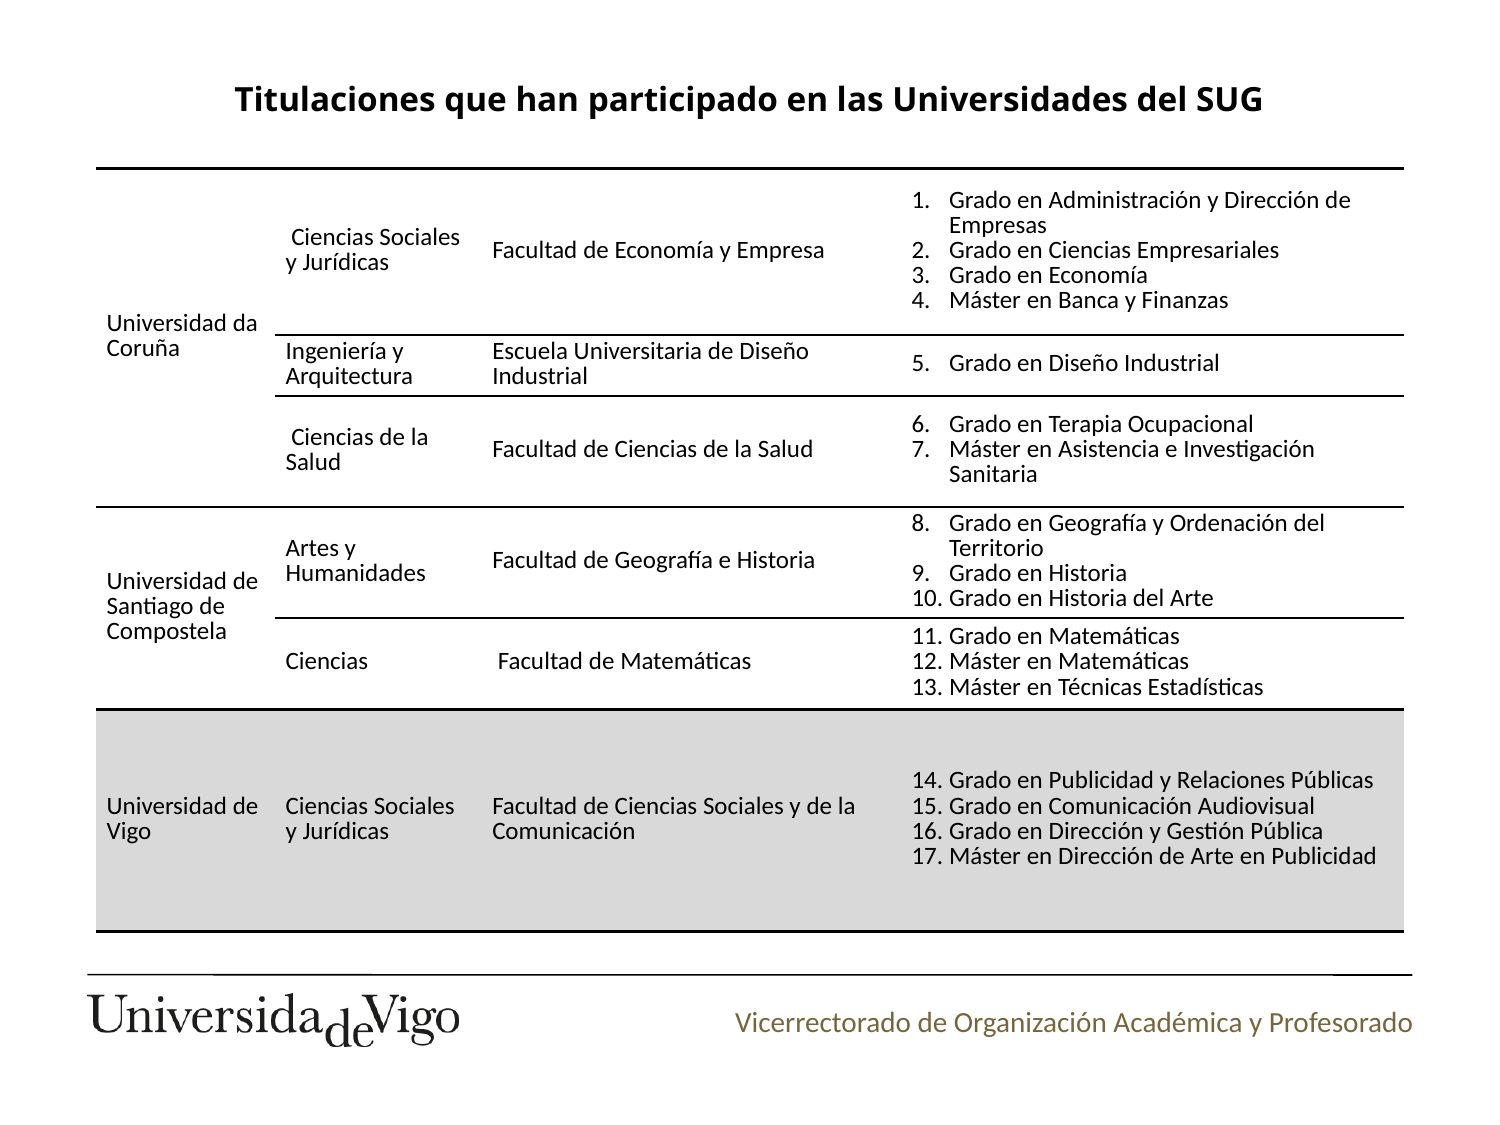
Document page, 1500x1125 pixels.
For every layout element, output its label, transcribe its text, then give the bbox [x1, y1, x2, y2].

table_header Facultad de Economía y Empresa [481, 170, 901, 334]
table_cell Grado en Geografía y Ordenación del Territorio Grado en Historia Grado en Historia del Arte [901, 508, 1404, 617]
table_cell Facultad de Ciencias Sociales y de la Comunicación [481, 711, 901, 930]
table_cell Grado en Publicidad y Relaciones Públicas Grado en Comunicación Audiovisual Grado en Dirección y Gestión Pública Máster en Dirección de Arte en Publicidad [901, 711, 1404, 930]
table_cell Facultad de Ciencias de la Salud [481, 397, 901, 506]
table_cell Grado en Terapia Ocupacional Máster en Asistencia e Investigación Sanitaria [901, 397, 1404, 506]
text_box Titulaciones que han participado en las Universidades del SUG [112, 70, 1388, 126]
table_cell Escuela Universitaria de Diseño Industrial [481, 336, 901, 395]
table_cell Ciencias [275, 619, 481, 708]
table_header Universidad da Coruña [96, 170, 275, 506]
picture [87, 993, 460, 1048]
table_cell Ciencias de la Salud [275, 397, 481, 506]
table_cell Artes y Humanidades [275, 508, 481, 617]
table_cell Universidad de Vigo [96, 711, 275, 930]
table_cell Grado en Matemáticas Máster en Matemáticas Máster en Técnicas Estadísticas [901, 619, 1404, 708]
table_cell Grado en Diseño Industrial [901, 336, 1404, 395]
text_box Vicerrectorado de Organización Académica y Profesorado [666, 995, 1483, 1047]
table_cell Facultad de Geografía e Historia [481, 508, 901, 617]
table_cell Facultad de Matemáticas [481, 619, 901, 708]
table_cell Universidad de Santiago de Compostela [96, 508, 275, 708]
table_header Ciencias Sociales y Jurídicas [275, 170, 481, 334]
table_cell Ingeniería y Arquitectura [275, 336, 481, 395]
table_header Grado en Administración y Dirección de Empresas Grado en Ciencias Empresariales Grado en Economía Máster en Banca y Finanzas [901, 170, 1404, 334]
table_cell Ciencias Sociales y Jurídicas [275, 711, 481, 930]
